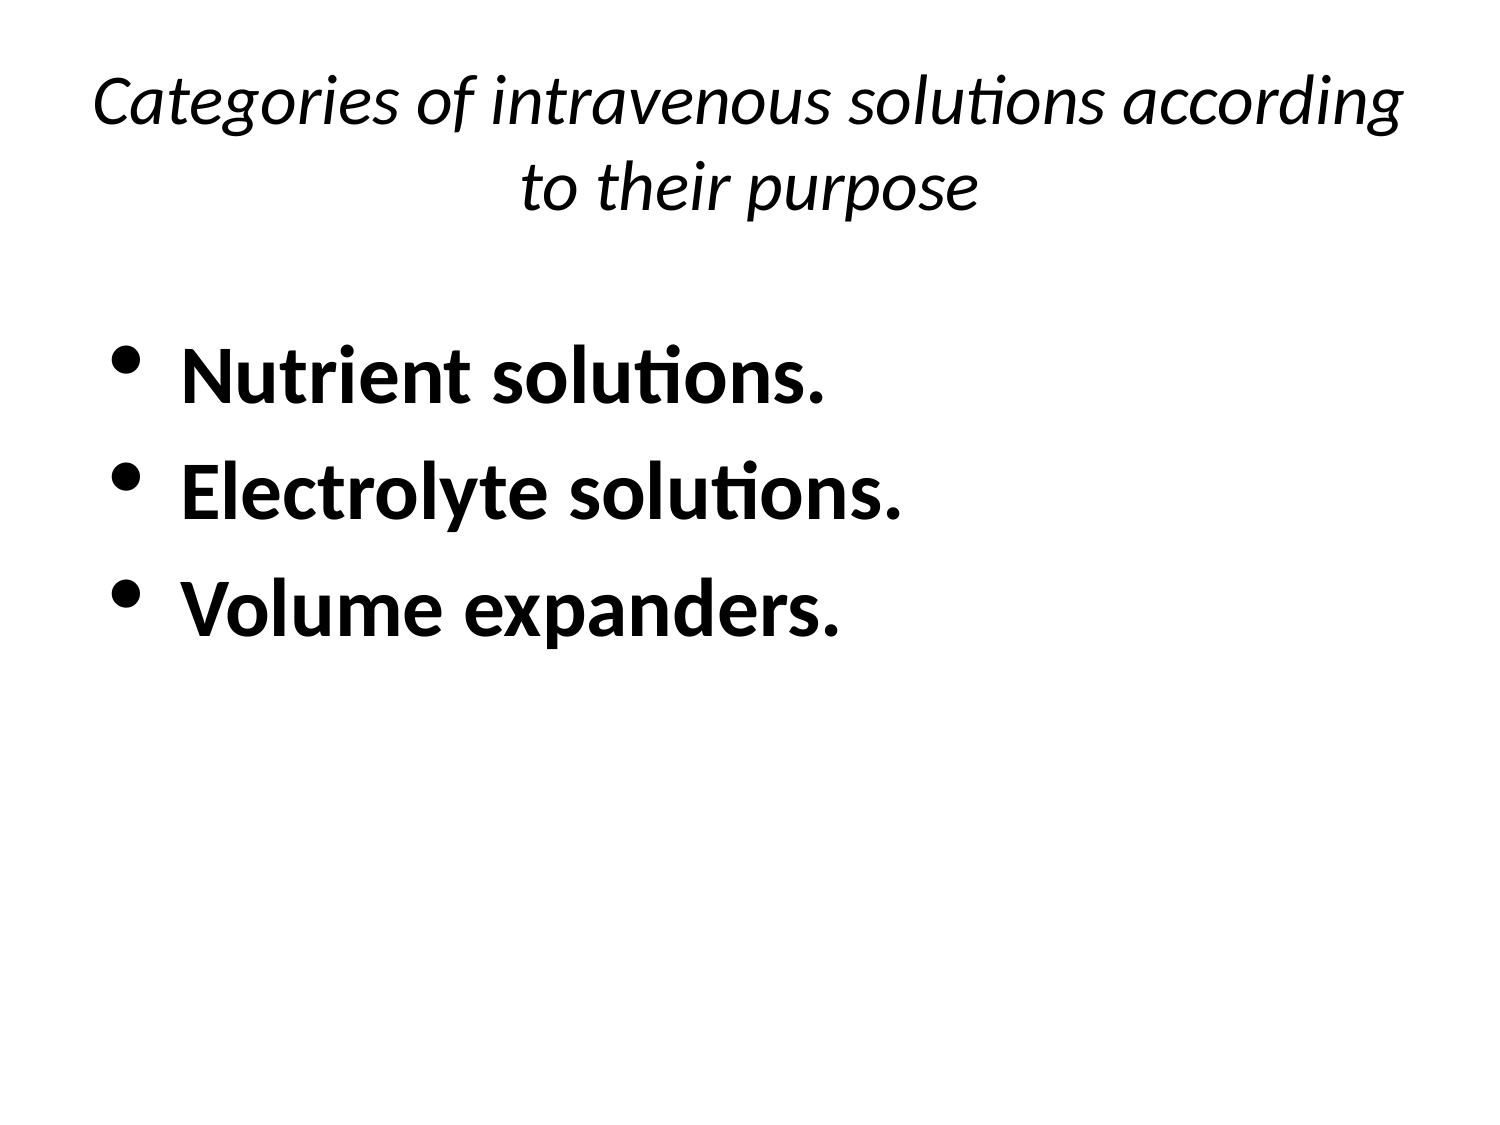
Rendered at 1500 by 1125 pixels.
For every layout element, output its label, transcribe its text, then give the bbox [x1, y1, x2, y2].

list Nutrient solutions. Electrolyte solutions. Volume expanders. [75, 312, 1425, 1005]
title Categories of intravenous solutions according to their purpose [75, 45, 1425, 233]
